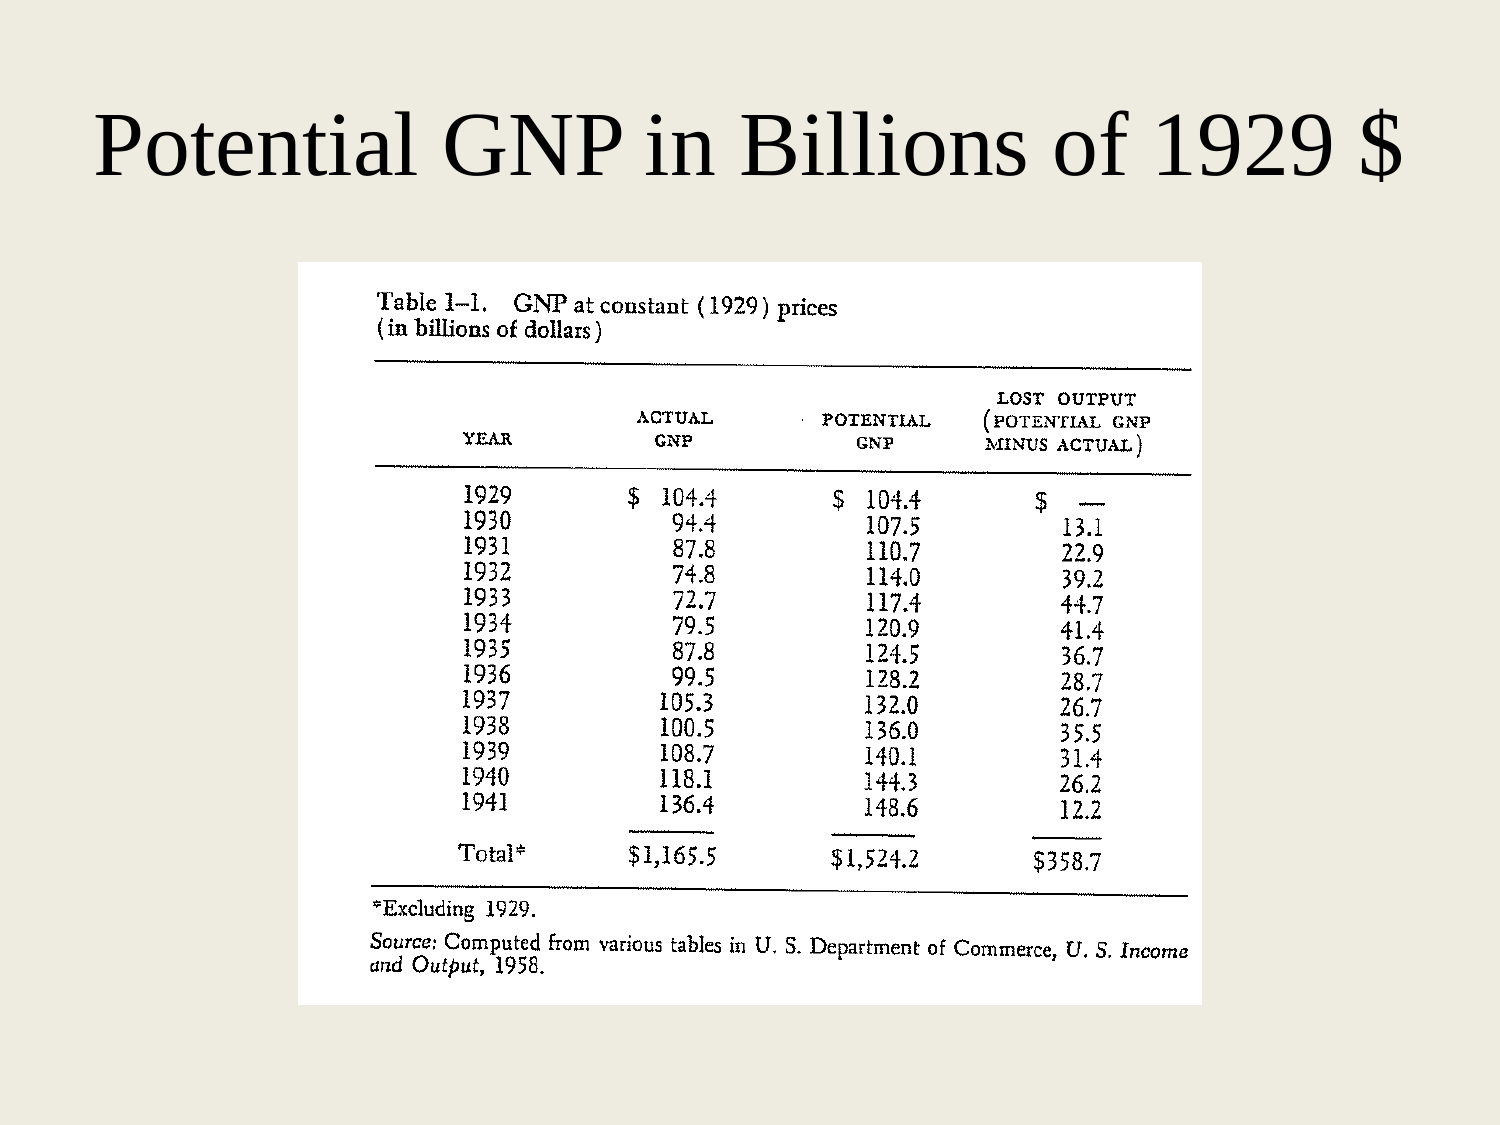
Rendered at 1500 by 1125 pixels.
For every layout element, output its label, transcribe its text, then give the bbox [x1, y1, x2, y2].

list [298, 262, 1202, 1006]
title Potential GNP in Billions of 1929 $ [75, 45, 1425, 233]
